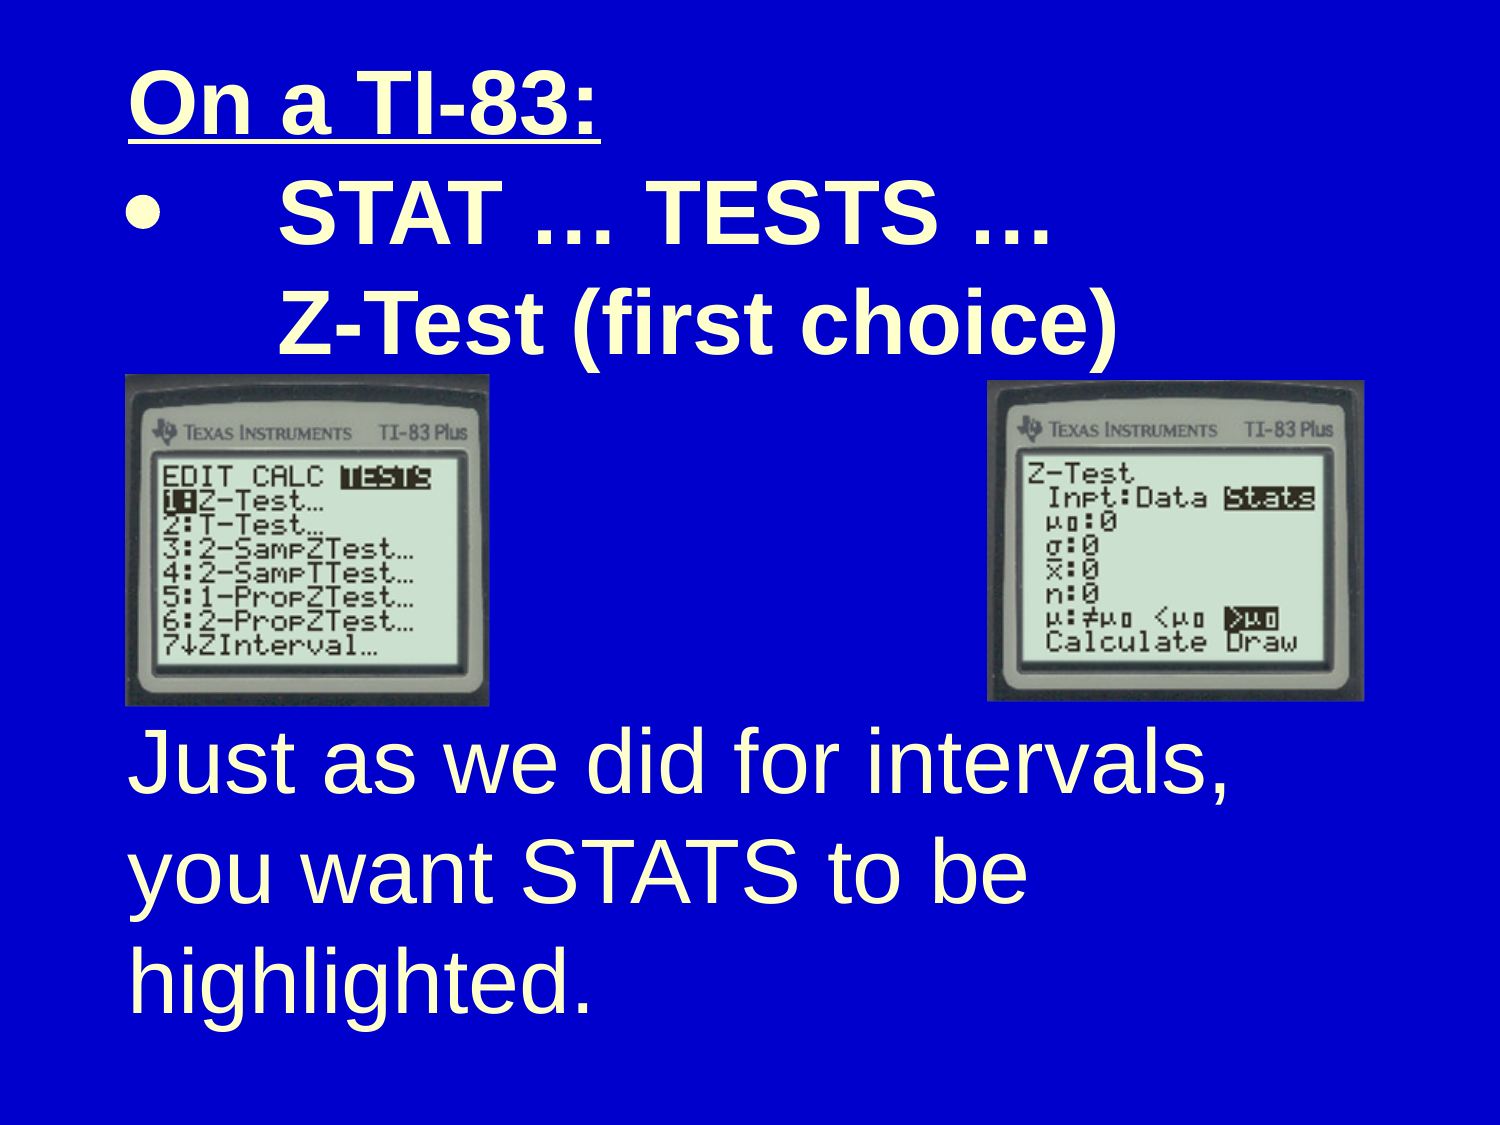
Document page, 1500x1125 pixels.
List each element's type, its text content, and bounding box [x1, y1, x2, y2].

picture [124, 374, 491, 708]
picture [987, 380, 1366, 703]
title On a TI-83: · STAT … TESTS … Z-Test (first choice) Just as we did for intervals, you want STATS to be highlighted. [112, 99, 1388, 975]
